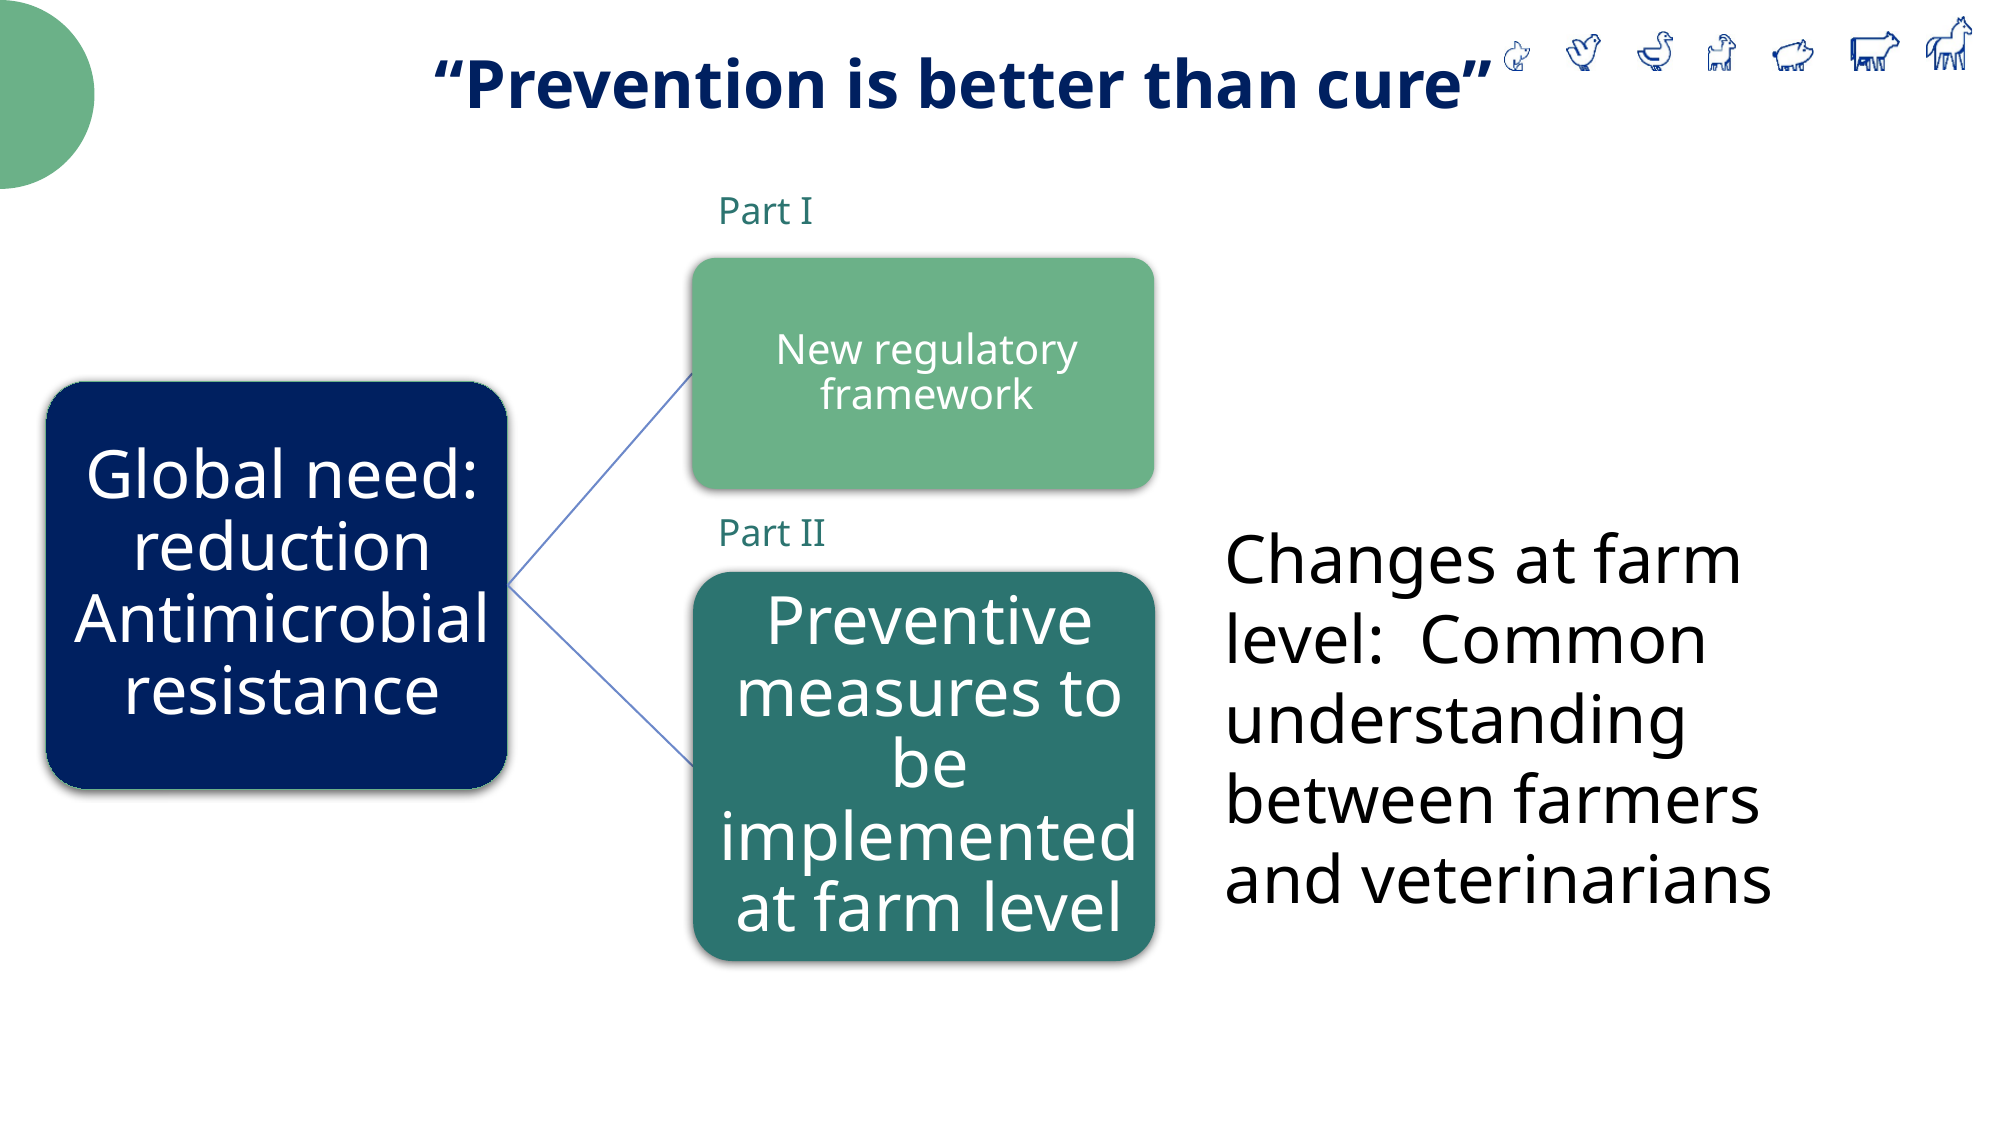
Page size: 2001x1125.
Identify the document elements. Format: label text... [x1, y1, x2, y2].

picture [1926, 16, 1973, 70]
text_box Changes at farm level: Common understanding between farmers and veterinarians [1209, 509, 1903, 924]
text_box “Prevention is better than cure” [25, 34, 1903, 129]
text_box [44, 209, 1155, 961]
text_box Part I [703, 179, 865, 209]
